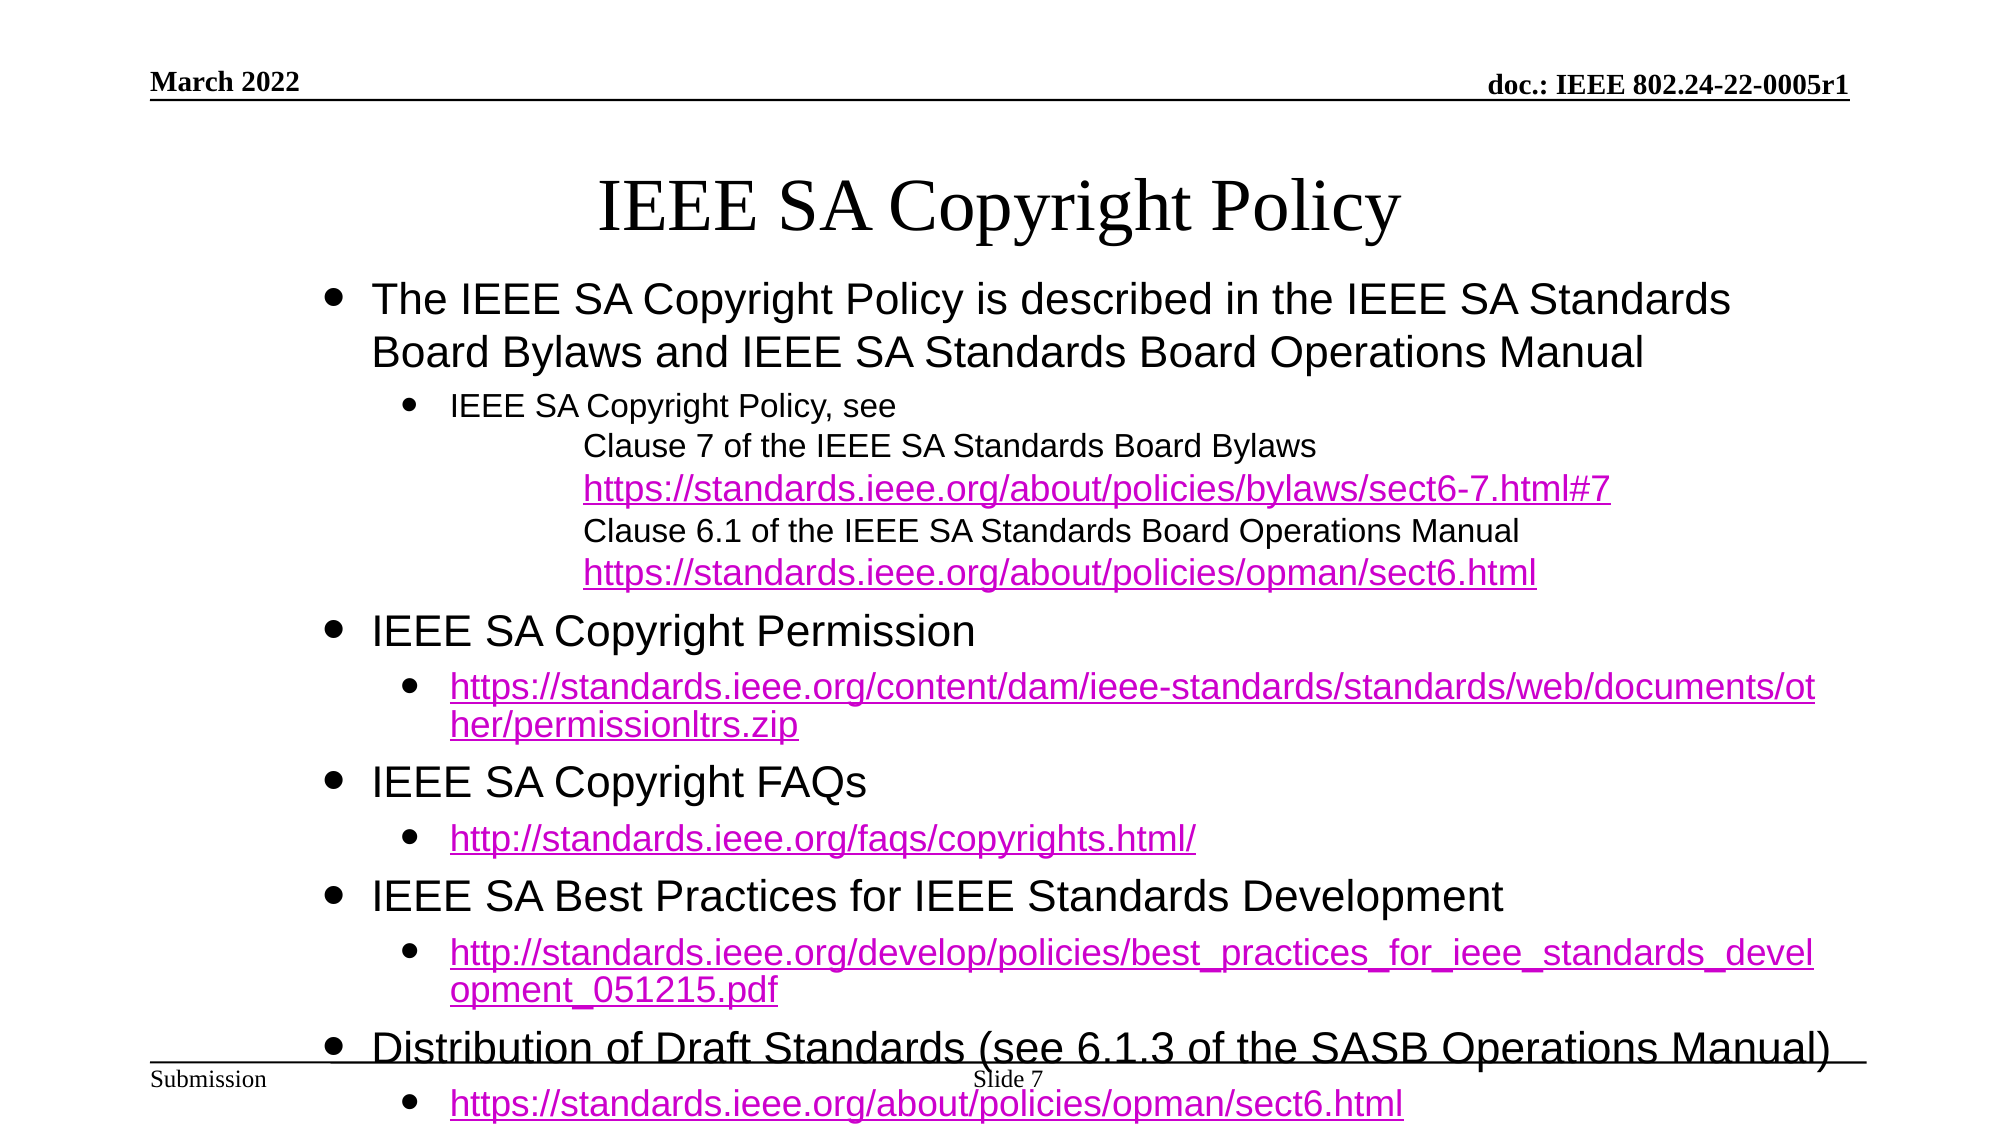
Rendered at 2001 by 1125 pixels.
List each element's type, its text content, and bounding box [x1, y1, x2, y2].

list The IEEE SA Copyright Policy is described in the IEEE SA Standards Board Bylaws and IEEE SA Standards Board Operations Manual IEEE SA Copyright Policy, see Clause 7 of the IEEE SA Standards Board Bylaws https://standards.ieee.org/about/policies/bylaws/sect6-7.html#7 Clause 6.1 of the IEEE SA Standards Board Operations Manual https://standards.ieee.org/about/policies/opman/sect6.html IEEE SA Copyright Permission https://standards.ieee.org/content/dam/ieee-standards/standards/web/documents/other/permissionltrs.zip IEEE SA Copyright FAQs http://standards.ieee.org/faqs/copyrights.html/ IEEE SA Best Practices for IEEE Standards Development http://standards.ieee.org/develop/policies/best_practices_for_ieee_standards_development_051215.pdf Distribution of Draft Standards (see 6.1.3 of the SASB Operations Manual) https://standards.ieee.org/about/policies/opman/sect6.html [150, 262, 1850, 1075]
title IEEE SA Copyright Policy [150, 112, 1850, 262]
slide_number 7 [937, 1062, 1079, 1108]
